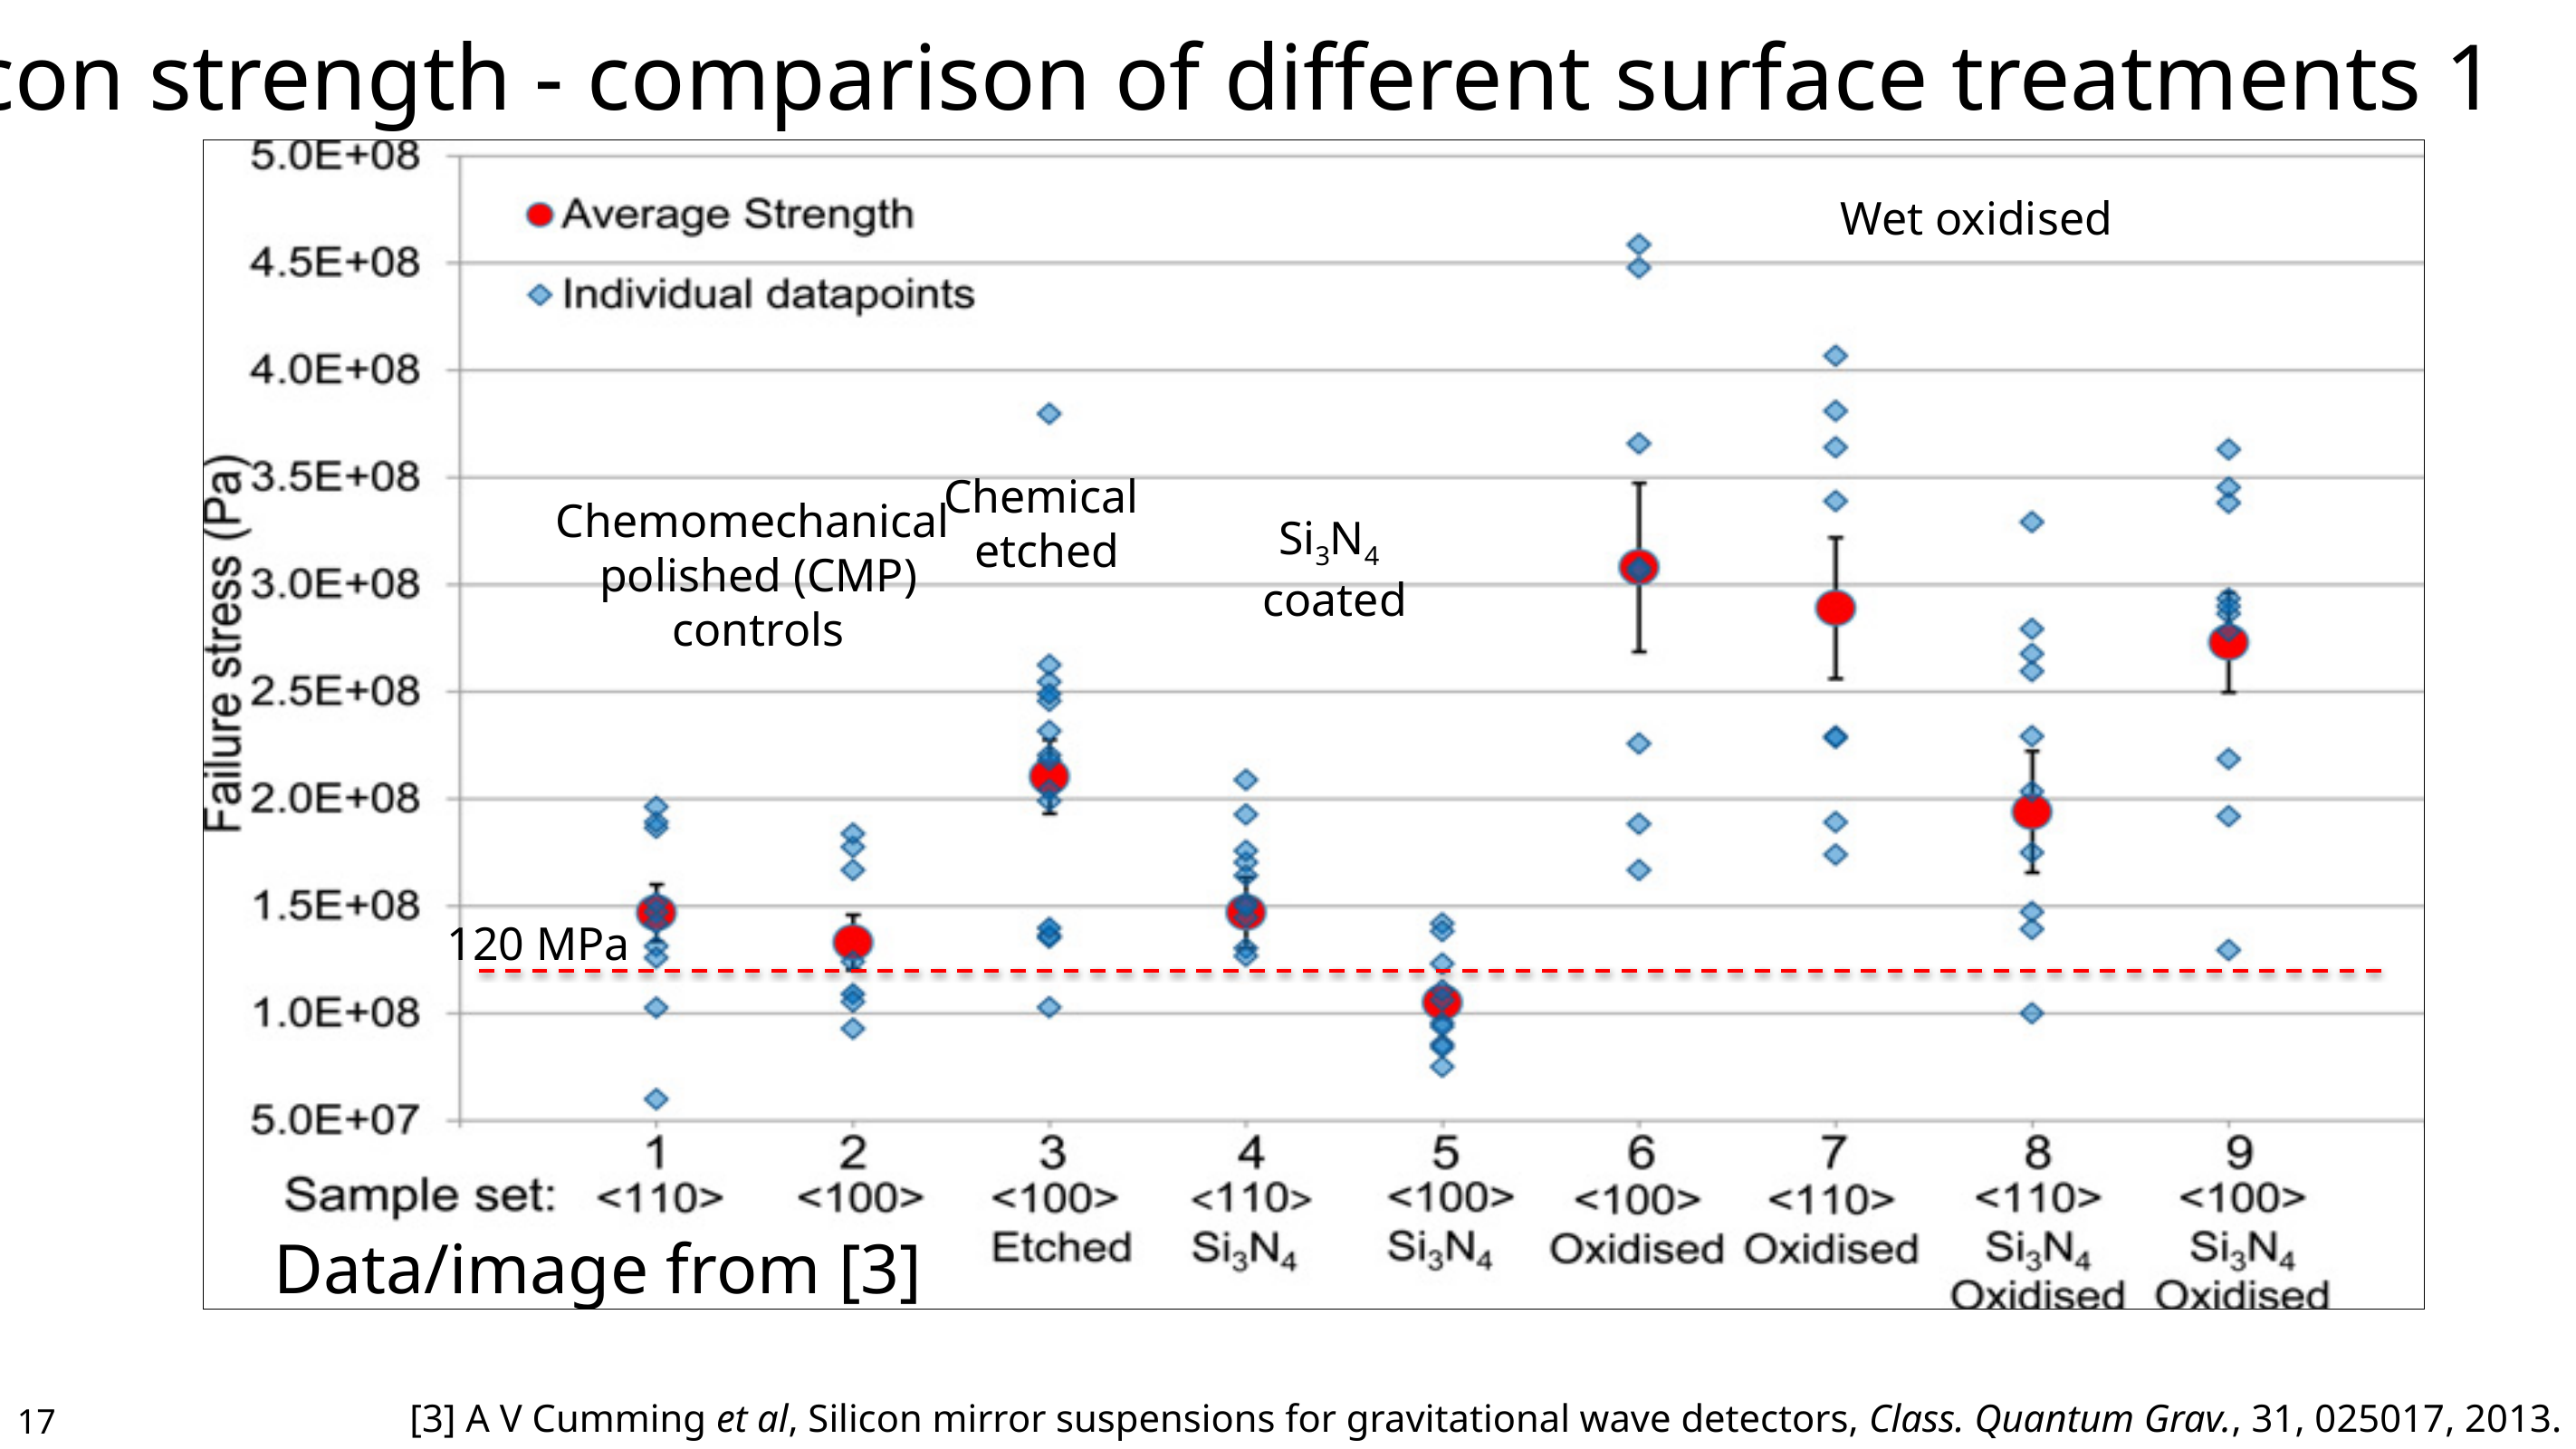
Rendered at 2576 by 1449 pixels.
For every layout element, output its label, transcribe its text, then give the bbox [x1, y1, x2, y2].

text_box [3] A V Cumming et al, Silicon mirror suspensions for gravitational wave detectors, Class. Quantum Grav., 31, 025017, 2013. [90, 1387, 2576, 1446]
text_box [203, 139, 2442, 1310]
slide_number 17 [0, 1392, 73, 1449]
text_box Silicon strength - comparison of different surface treatments 1 [0, 0, 2576, 235]
